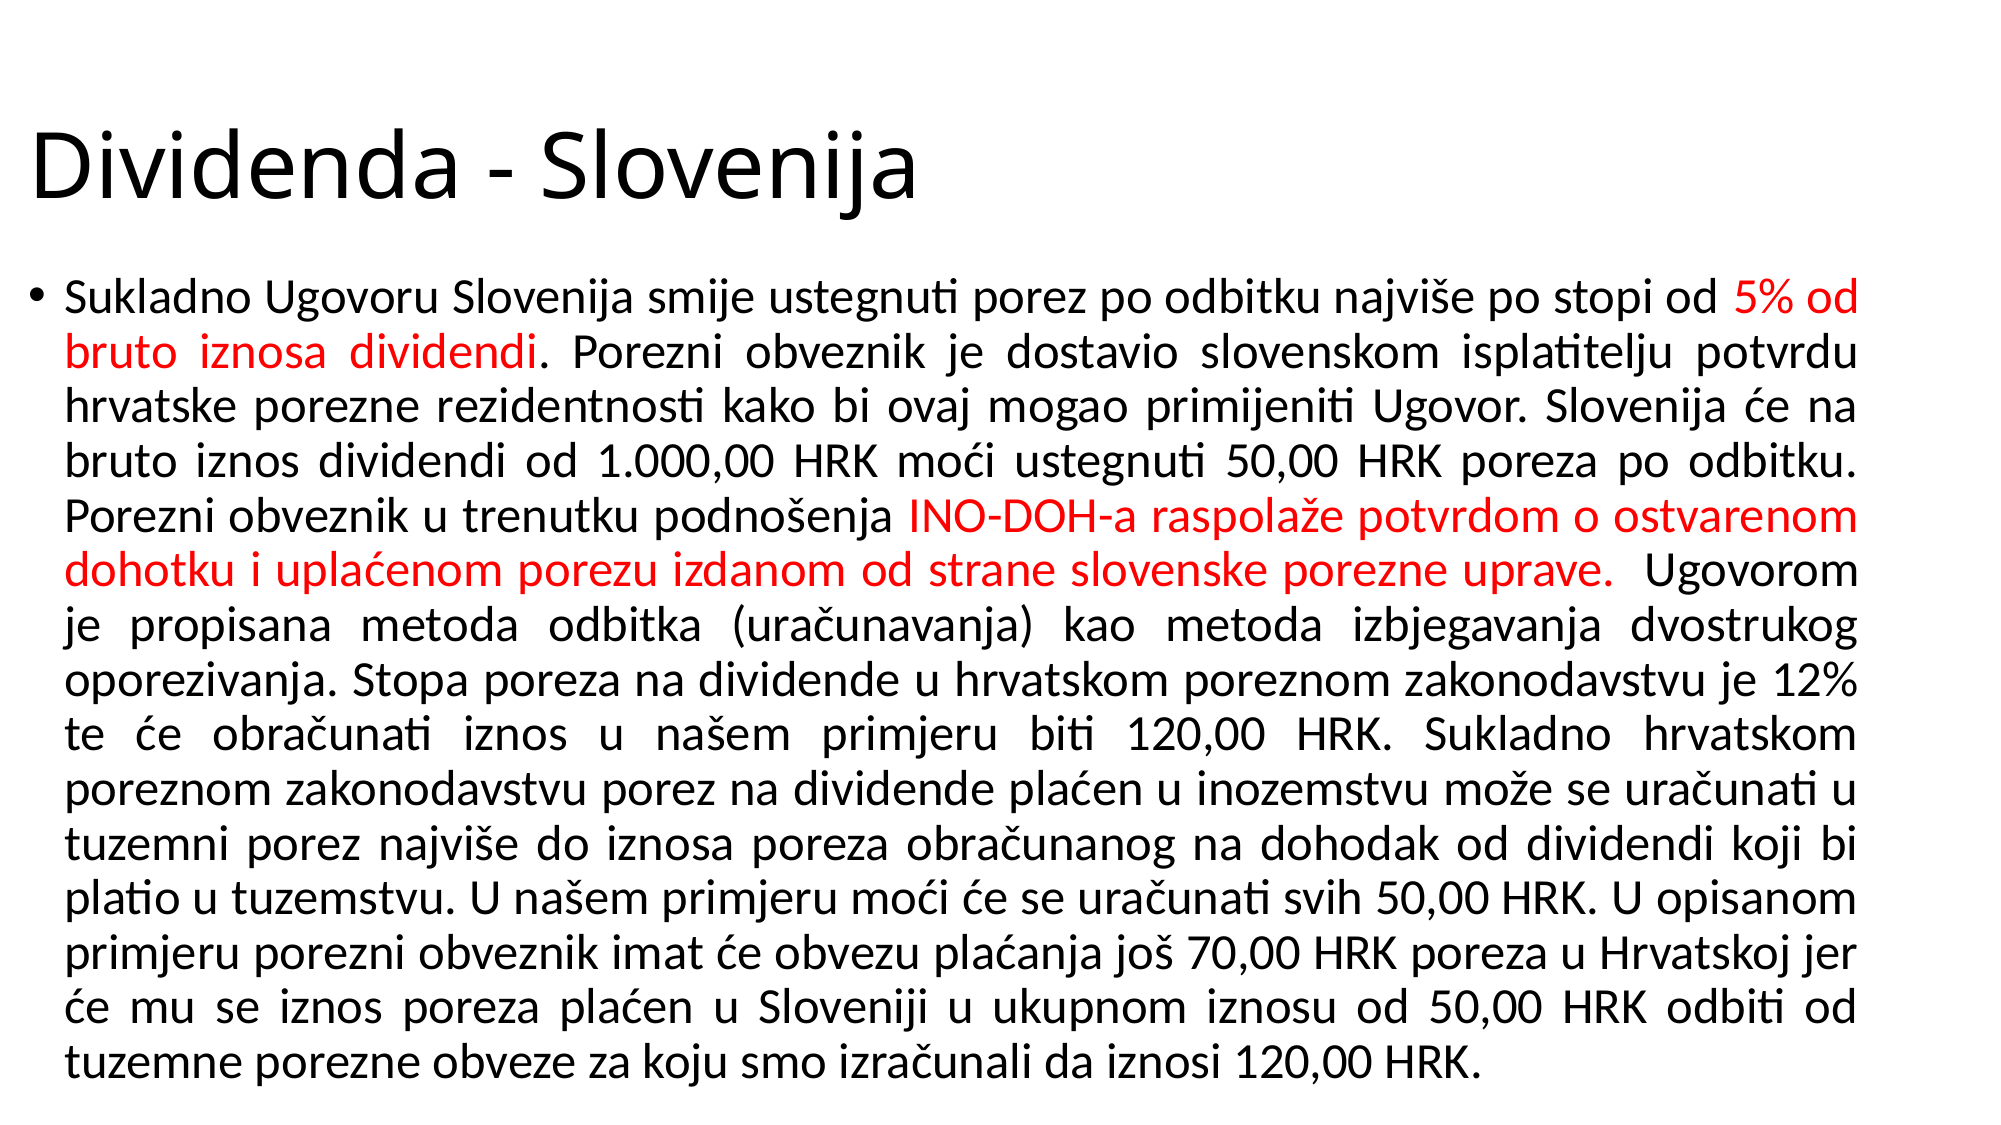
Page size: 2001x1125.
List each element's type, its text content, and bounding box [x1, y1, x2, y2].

title Dividenda - Slovenija [14, 59, 1863, 262]
list Sukladno Ugovoru Slovenija smije ustegnuti porez po odbitku najviše po stopi od 5% od bruto iznosa dividendi. Porezni obveznik je dostavio slovenskom isplatitelju potvrdu hrvatske porezne rezidentnosti kako bi ovaj mogao primijeniti Ugovor. Slovenija će na bruto iznos dividendi od 1.000,00 HRK moći ustegnuti 50,00 HRK poreza po odbitku. Porezni obveznik u trenutku podnošenja INO-DOH-a raspolaže potvrdom o ostvarenom dohotku i uplaćenom porezu izdanom od strane slovenske porezne uprave. Ugovorom je propisana metoda odbitka (uračunavanja) kao metoda izbjegavanja dvostrukog oporezivanja. Stopa poreza na dividende u hrvatskom poreznom zakonodavstvu je 12% te će obračunati iznos u našem primjeru biti 120,00 HRK. Sukladno hrvatskom poreznom zakonodavstvu porez na dividende plaćen u inozemstvu može se uračunati u tuzemni porez najviše do iznosa poreza obračunanog na dohodak od dividendi koji bi platio u tuzemstvu. U našem primjeru moći će se uračunati svih 50,00 HRK. U opisanom primjeru porezni obveznik imat će obvezu plaćanja još 70,00 HRK poreza u Hrvatskoj jer će mu se iznos poreza plaćen u Sloveniji u ukupnom iznosu od 50,00 HRK odbiti od tuzemne porezne obveze za koju smo izračunali da iznosi 120,00 HRK. [14, 262, 1875, 1125]
